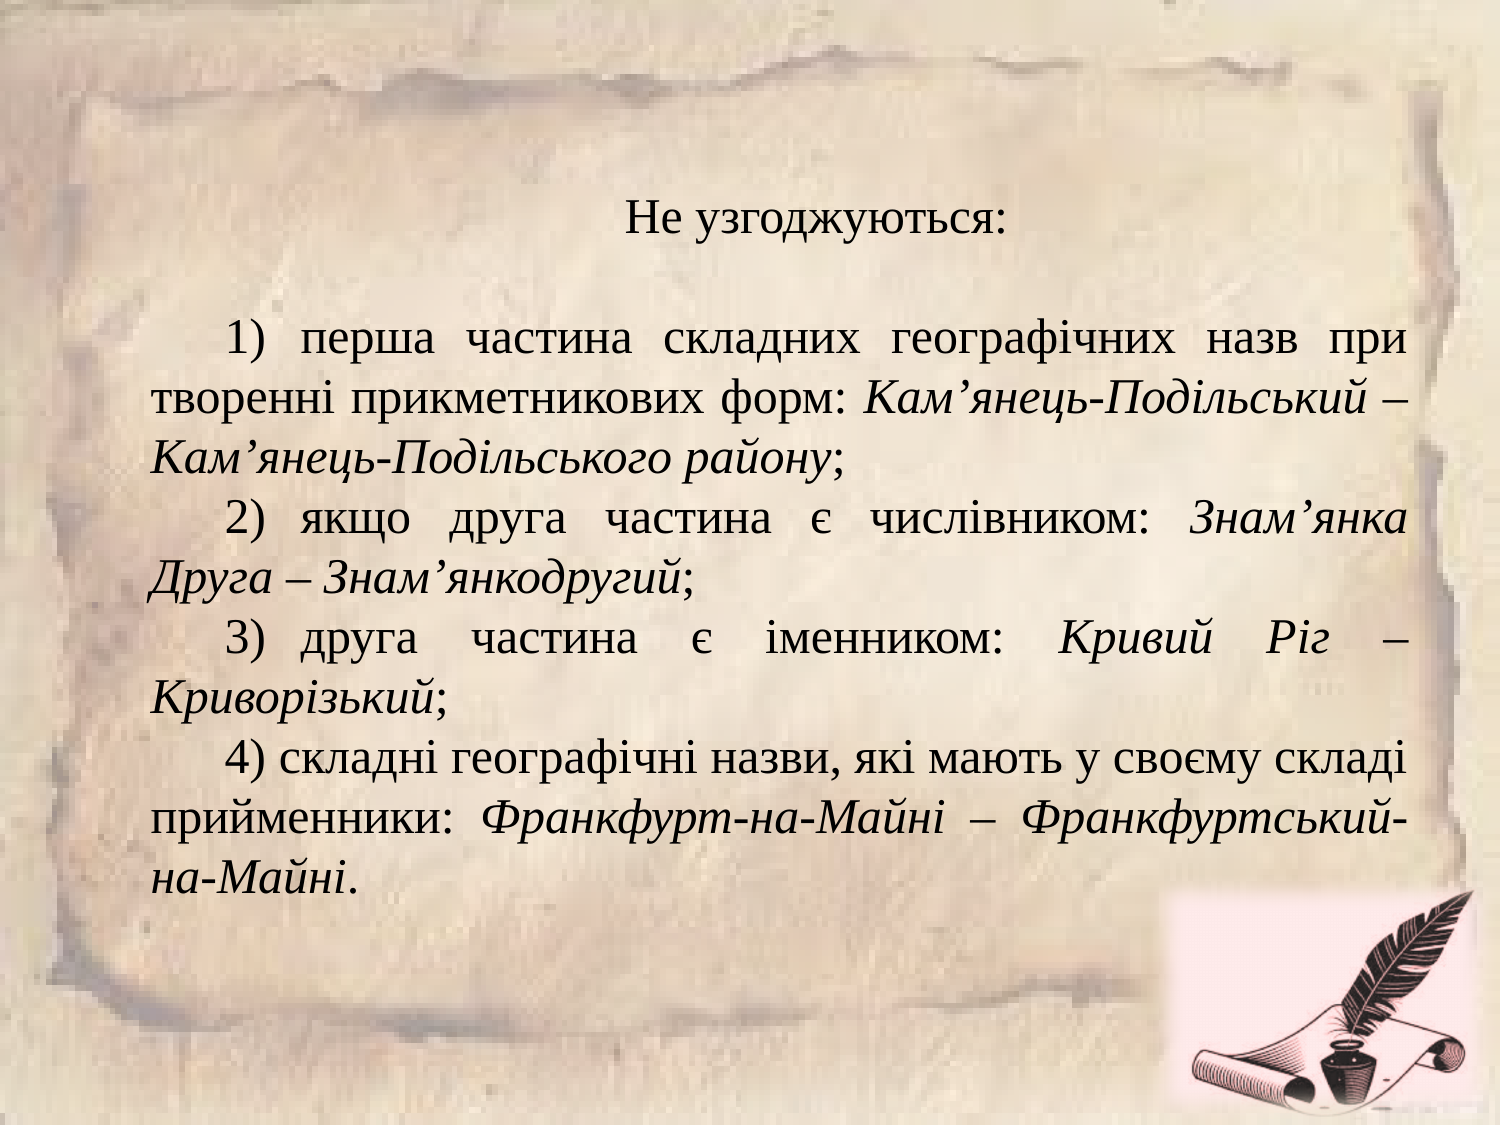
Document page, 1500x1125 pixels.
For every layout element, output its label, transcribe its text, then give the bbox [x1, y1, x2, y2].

text_box Не узгоджуються: 1) перша частина складних географічних назв при творенні прикметникових форм: Кам’янець-Подільський – Кам’янець-Подільського району; 2) якщо друга частина є числівником: Знам’янка Друга – Знам’янкодругий; 3) друга частина є іменником: Кривий Ріг – Криворізький; 4) складні географічні назви, які мають у своєму складі прийменники: Франкфурт-на-Майні – Франкфуртський-на-Майні. [135, 176, 1424, 912]
picture [1145, 870, 1500, 1125]
